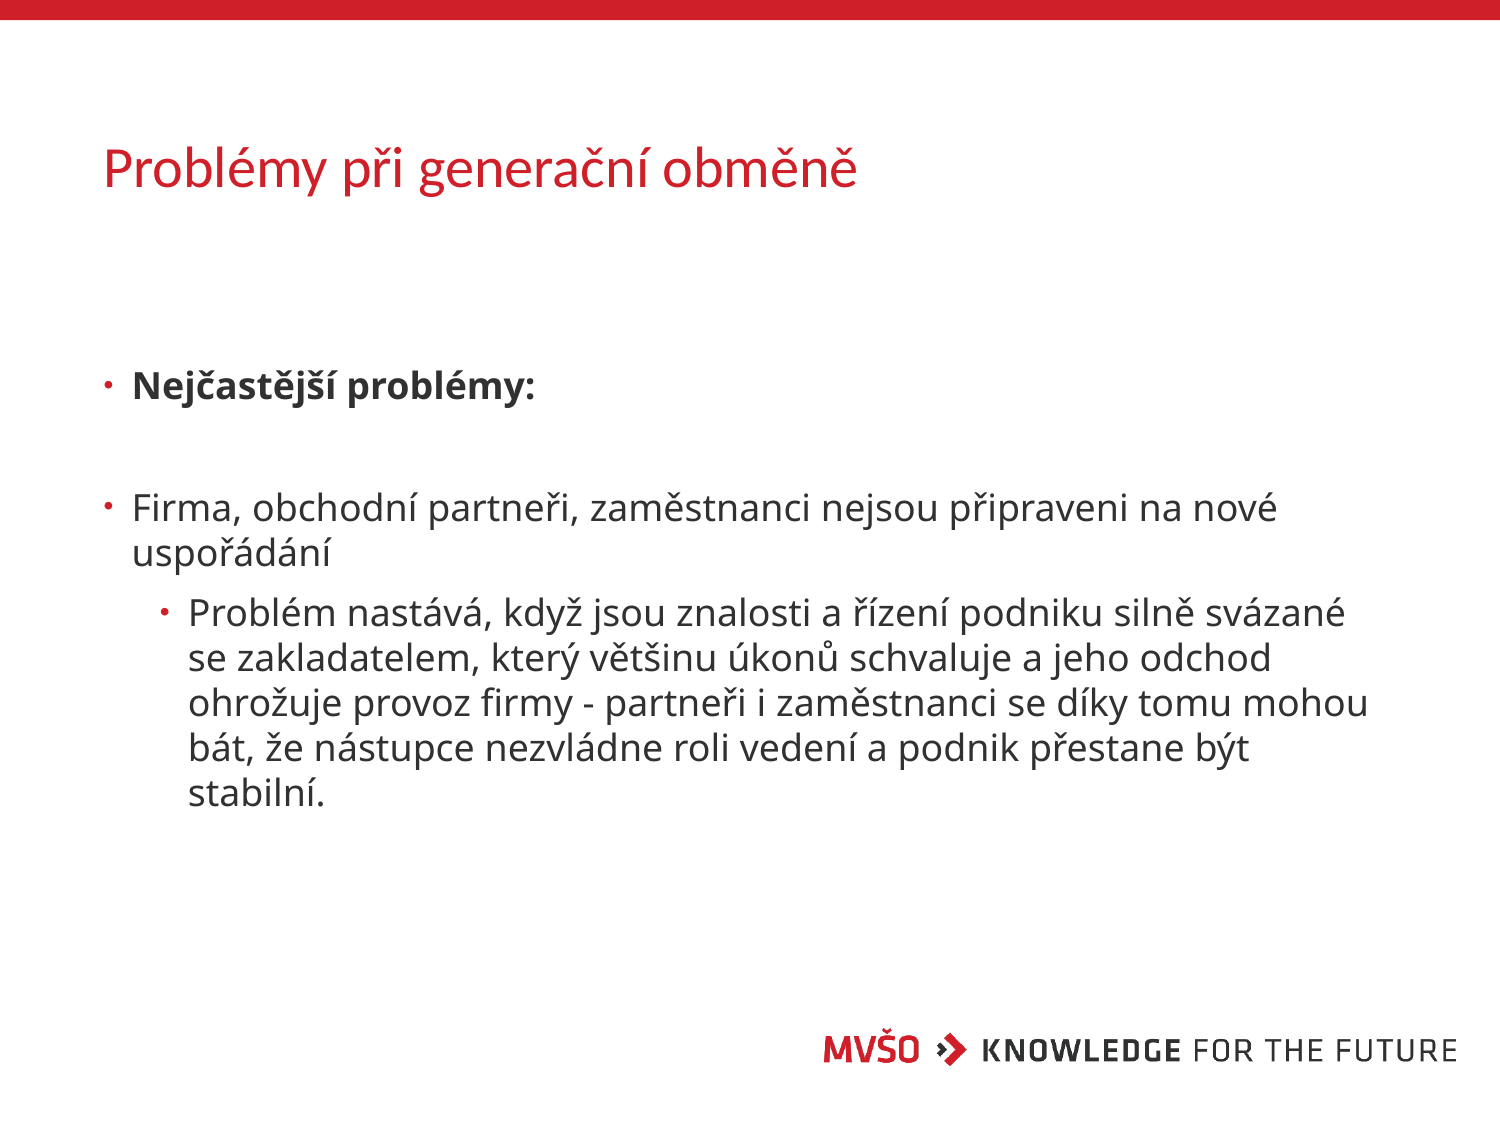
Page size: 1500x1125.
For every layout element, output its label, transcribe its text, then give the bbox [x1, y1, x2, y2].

title Problémy při generační obměně [88, 59, 1412, 278]
list Nejčastější problémy: Firma, obchodní partneři, zaměstnanci nejsou připraveni na nové uspořádání Problém nastává, když jsou znalosti a řízení podniku silně svázané se zakladatelem, který většinu úkonů schvaluje a jeho odchod ohrožuje provoz firmy - partneři i zaměstnanci se díky tomu mohou bát, že nástupce nezvládne roli vedení a podnik přestane být stabilní. [88, 299, 1412, 969]
picture [824, 1028, 1456, 1066]
